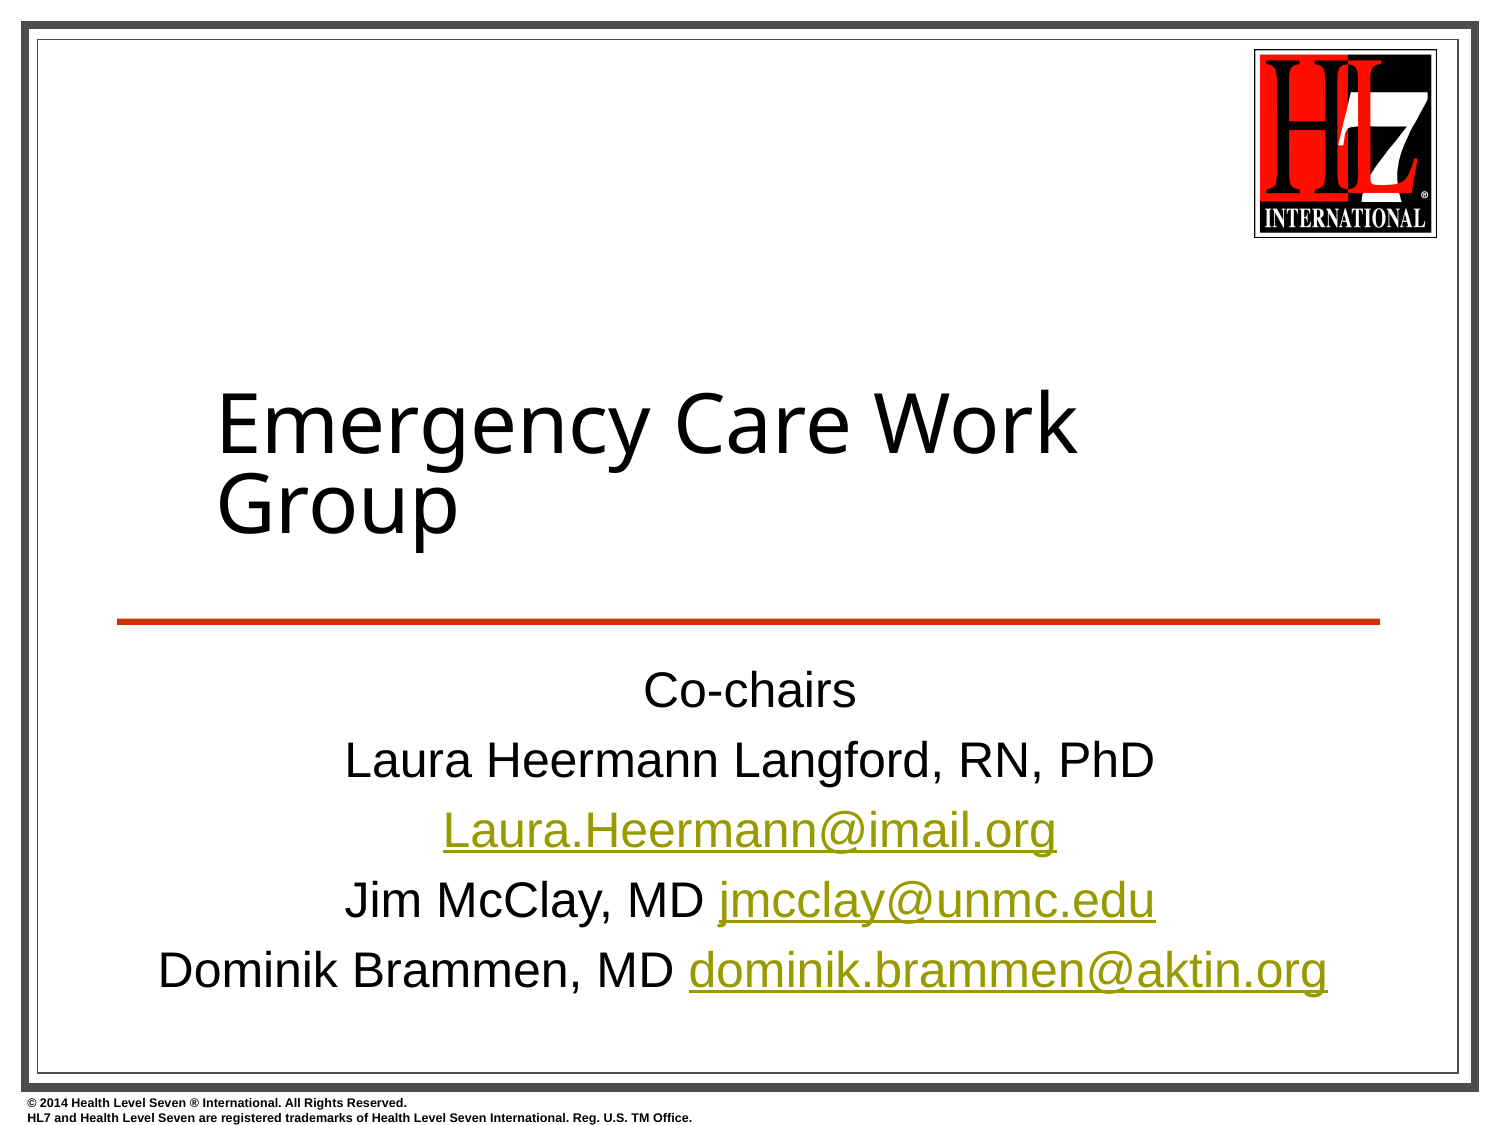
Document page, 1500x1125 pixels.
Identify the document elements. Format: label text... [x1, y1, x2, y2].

picture [1254, 49, 1437, 238]
title Emergency Care Work Group [199, 137, 1313, 558]
subtitle Co-chairs Laura Heermann Langford, RN, PhD Laura.Heermann@imail.org Jim McClay, MD jmcclay@unmc.edu Dominik Brammen, MD dominik.brammen@aktin.org [112, 649, 1388, 1026]
